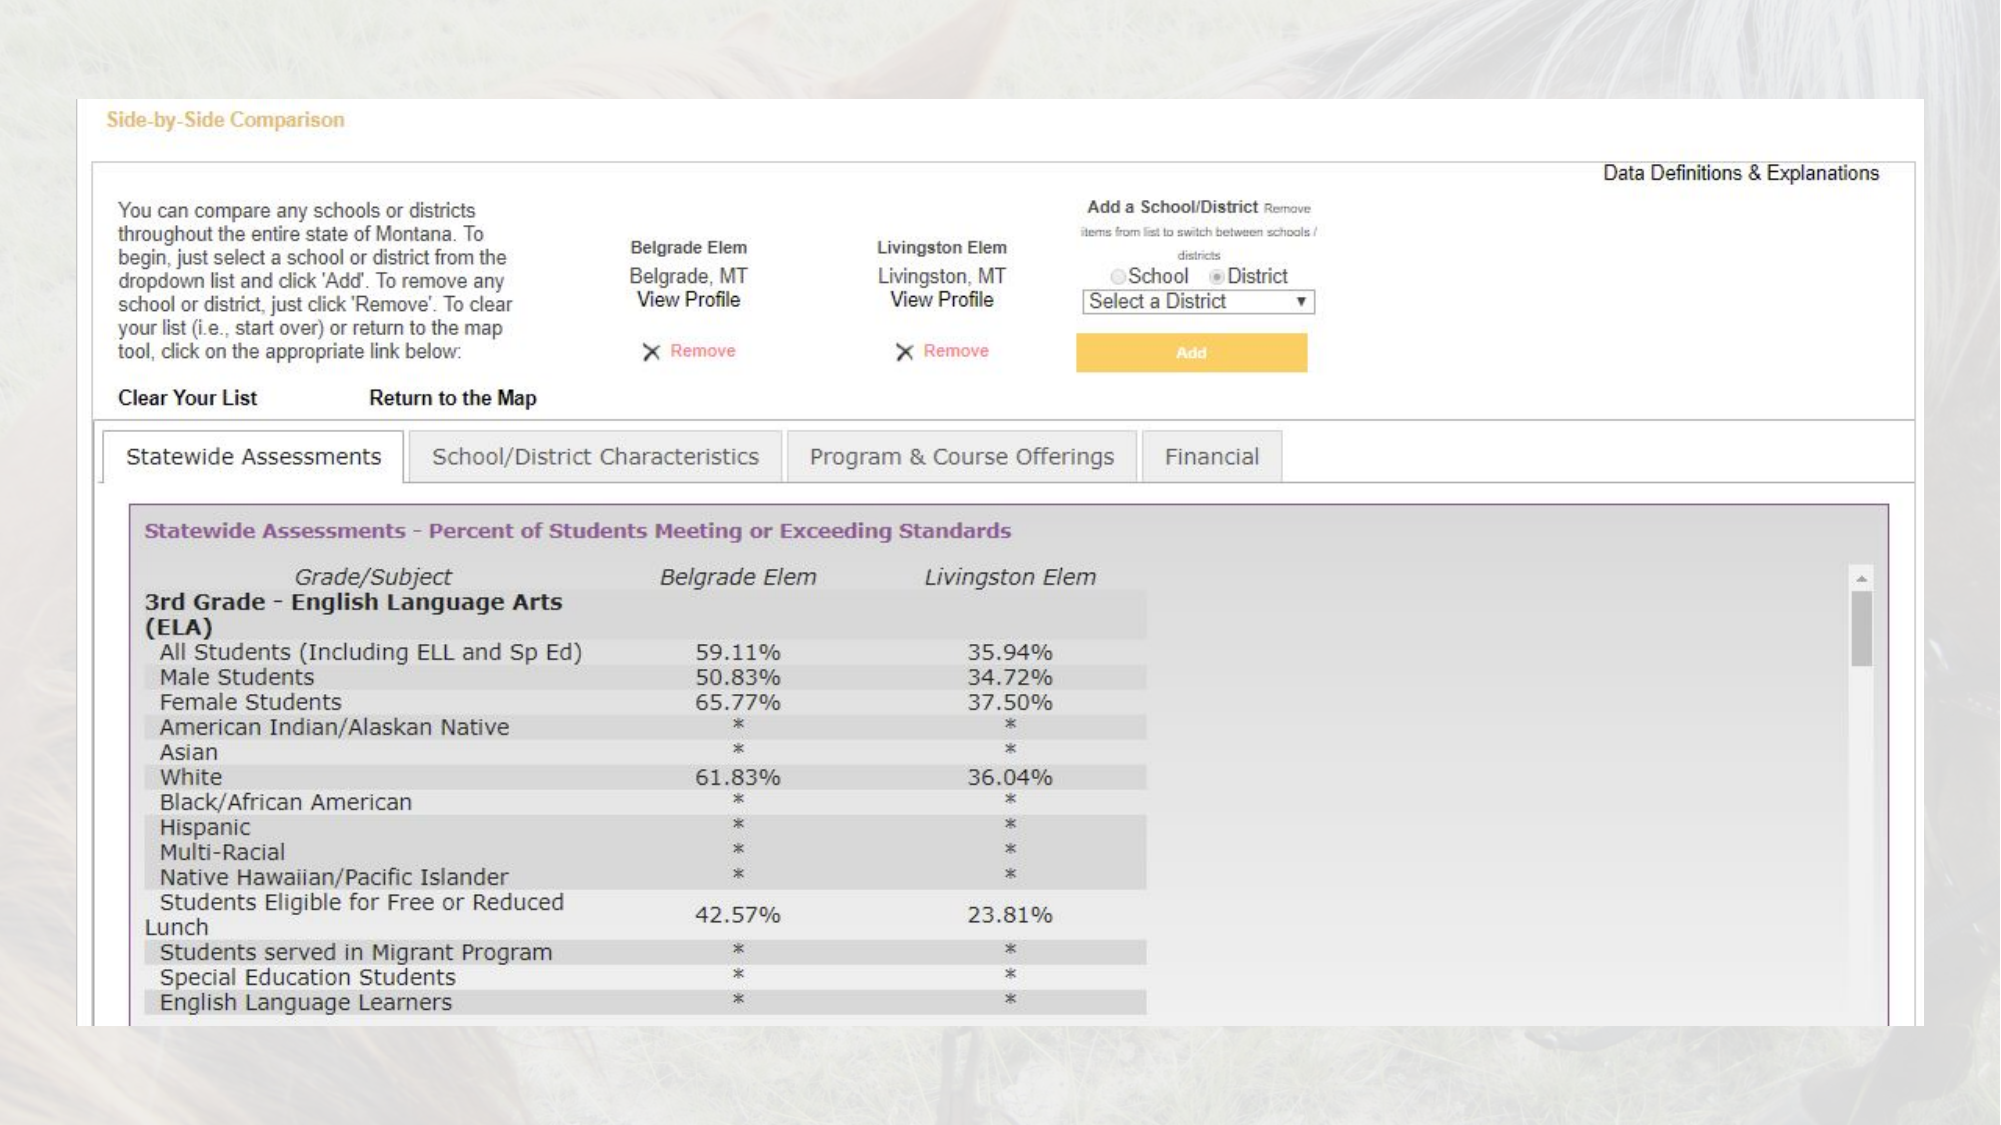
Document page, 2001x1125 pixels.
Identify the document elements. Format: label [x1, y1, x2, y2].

picture [76, 99, 1924, 1026]
